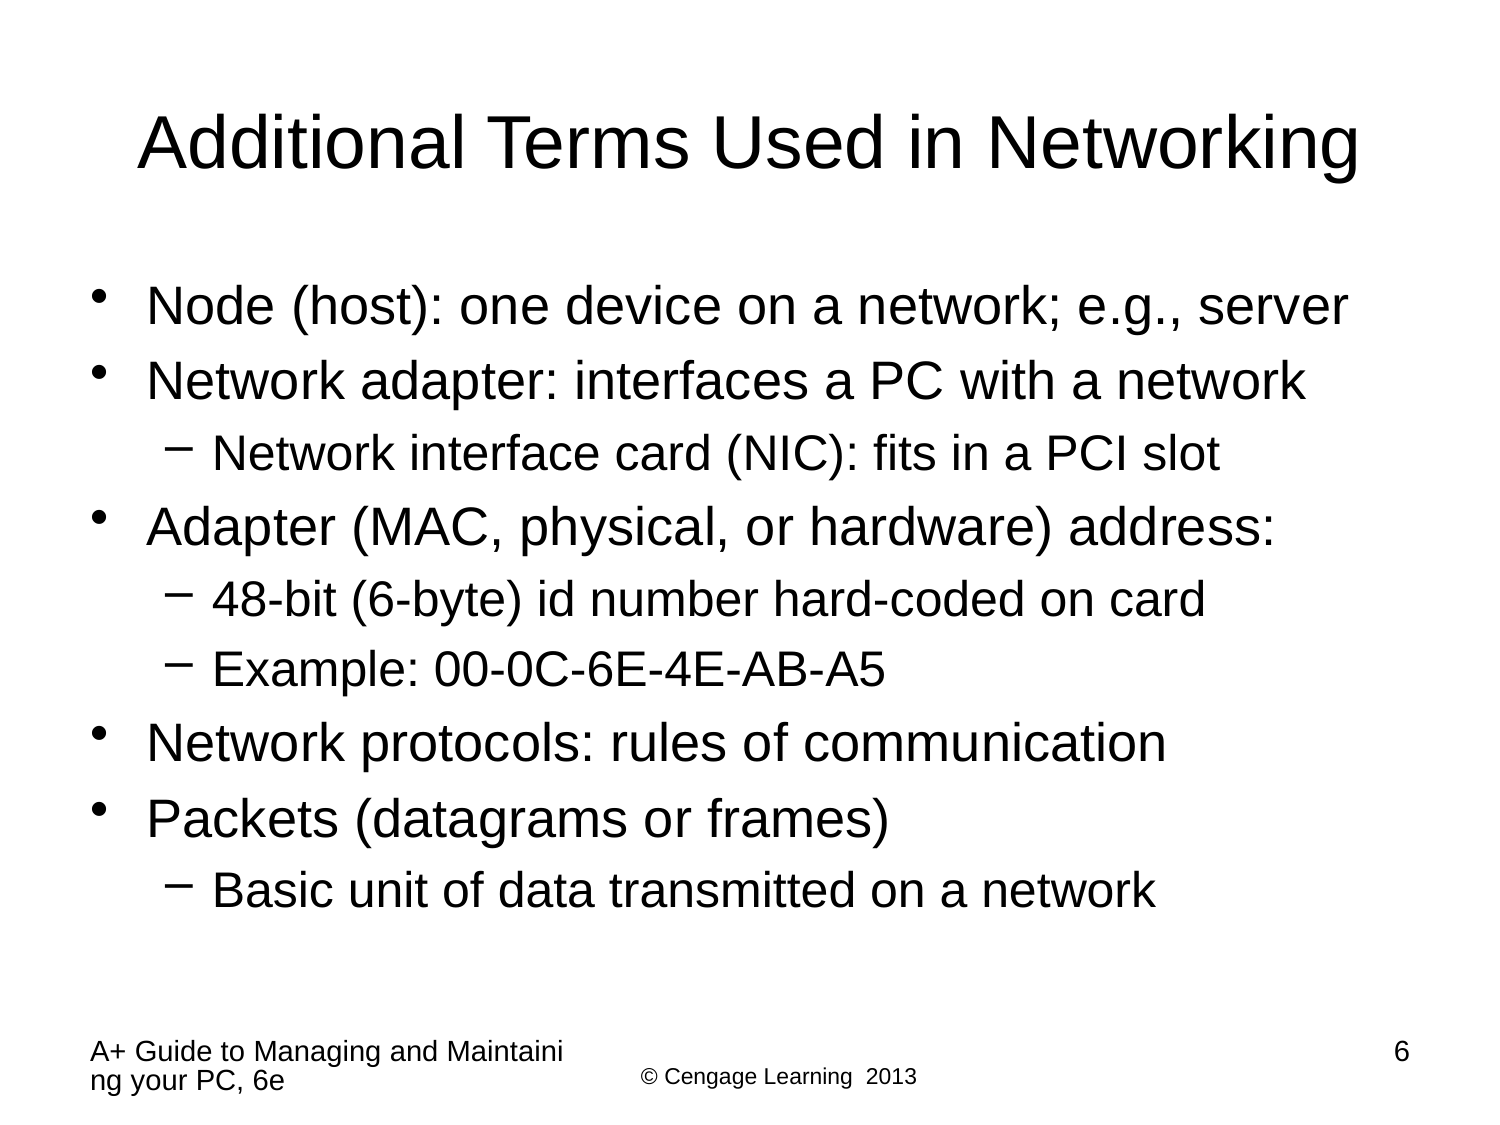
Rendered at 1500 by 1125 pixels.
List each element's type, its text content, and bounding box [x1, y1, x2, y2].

footer A+ Guide to Managing and Maintaining your PC, 6e [74, 1024, 588, 1103]
title Additional Terms Used in Networking [75, 45, 1425, 233]
list Node (host): one device on a network; e.g., server Network adapter: interfaces a PC with a network Network interface card (NIC): fits in a PCI slot Adapter (MAC, physical, or hardware) address: 48-bit (6-byte) id number hard-coded on card Example: 00-0C-6E-4E-AB-A5 Network protocols: rules of communication Packets (datagrams or frames) Basic unit of data transmitted on a network [75, 262, 1425, 1005]
slide_number 6 [1074, 1024, 1426, 1103]
